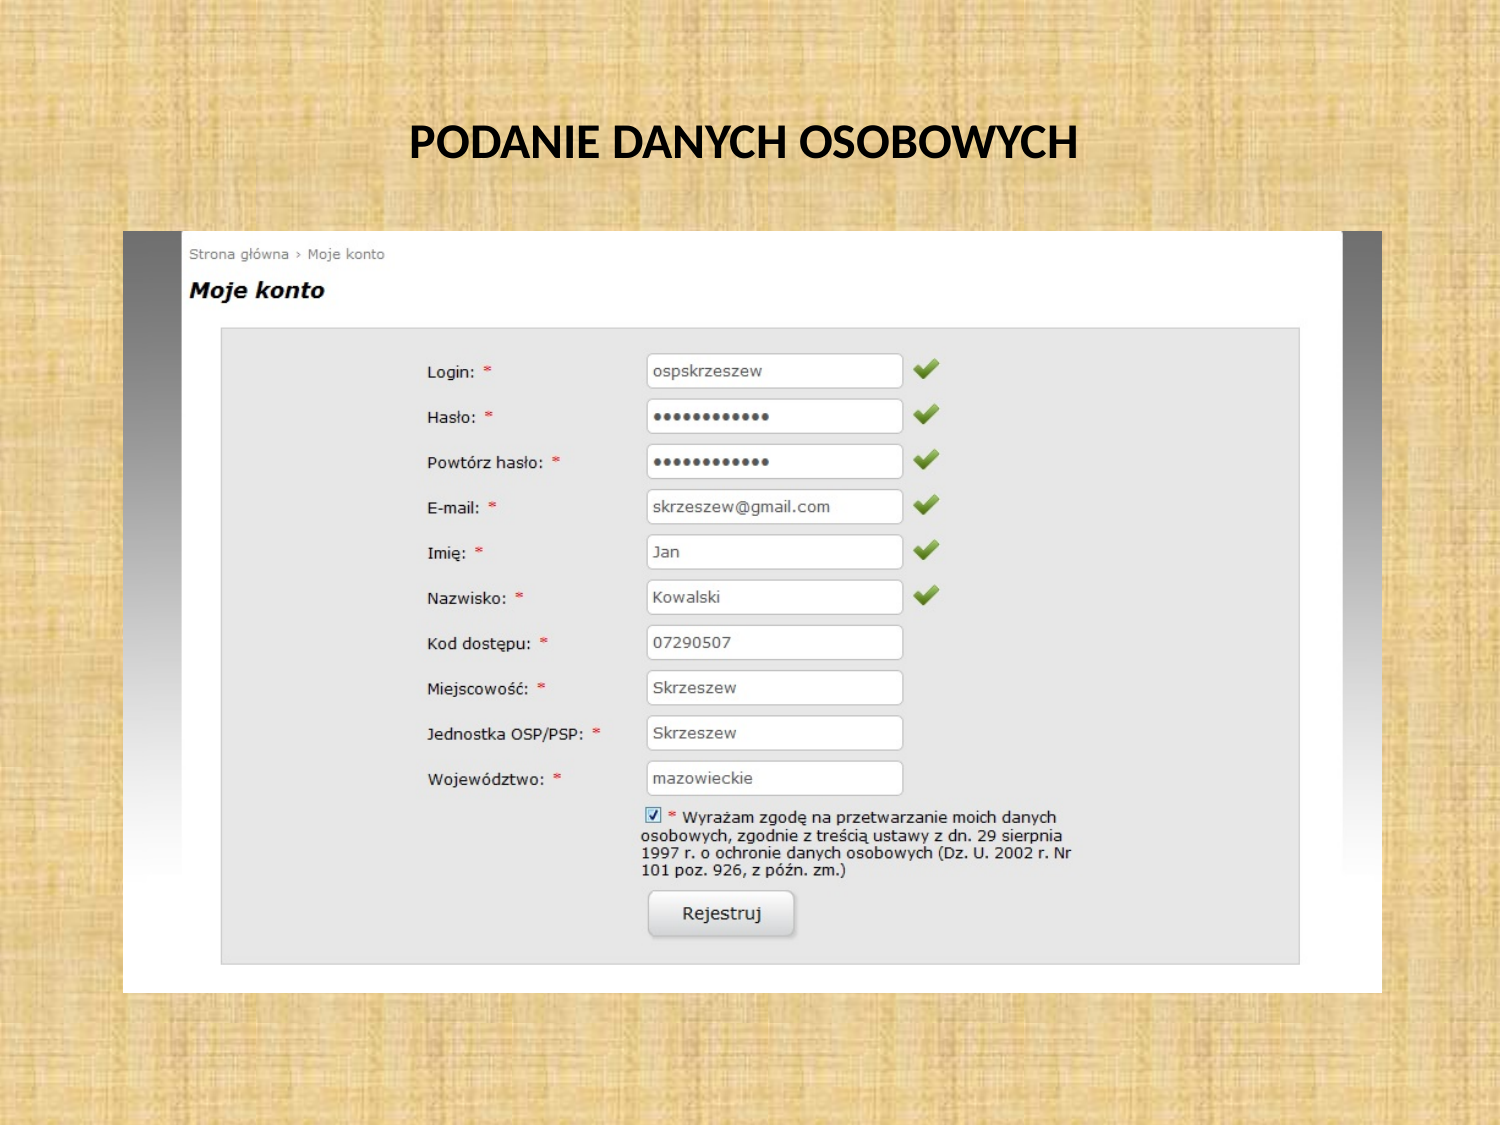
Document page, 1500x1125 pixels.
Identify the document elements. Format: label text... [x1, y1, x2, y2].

picture [0, 0, 1500, 1125]
title PODANIE DANYCH OSOBOWYCH [75, 45, 1425, 233]
